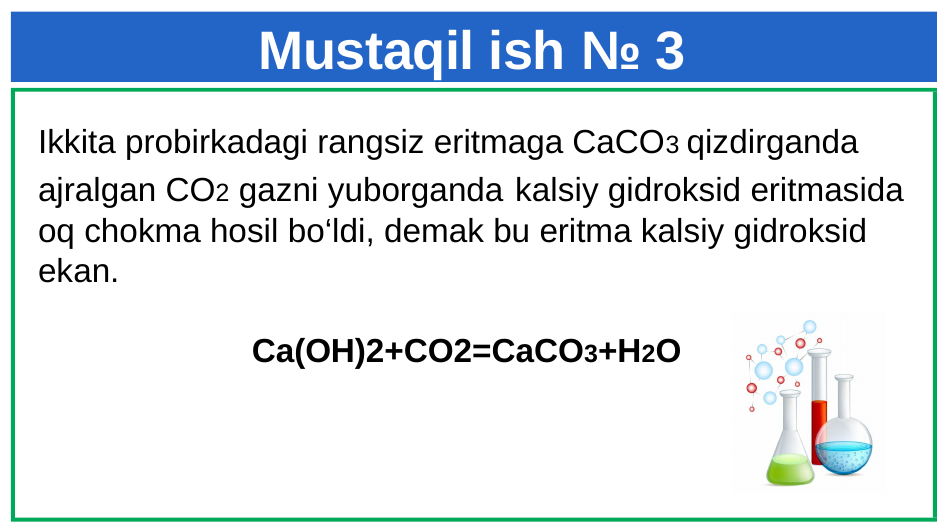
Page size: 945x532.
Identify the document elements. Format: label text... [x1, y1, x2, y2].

title Mustaqil ish № 3 [70, 21, 874, 85]
picture [733, 312, 886, 494]
text_box Ikkita probirkadagi rangsiz eritmaga CaCO3 qizdirganda ajralgan CO2 gazni yuborganda kalsiy gidroksid eritmasida oq chokma hosil bo‘ldi, demak bu eritma kalsiy gidroksid ekan. Ca(OH)2+CO2=CaCO3+H2O [23, 112, 933, 377]
